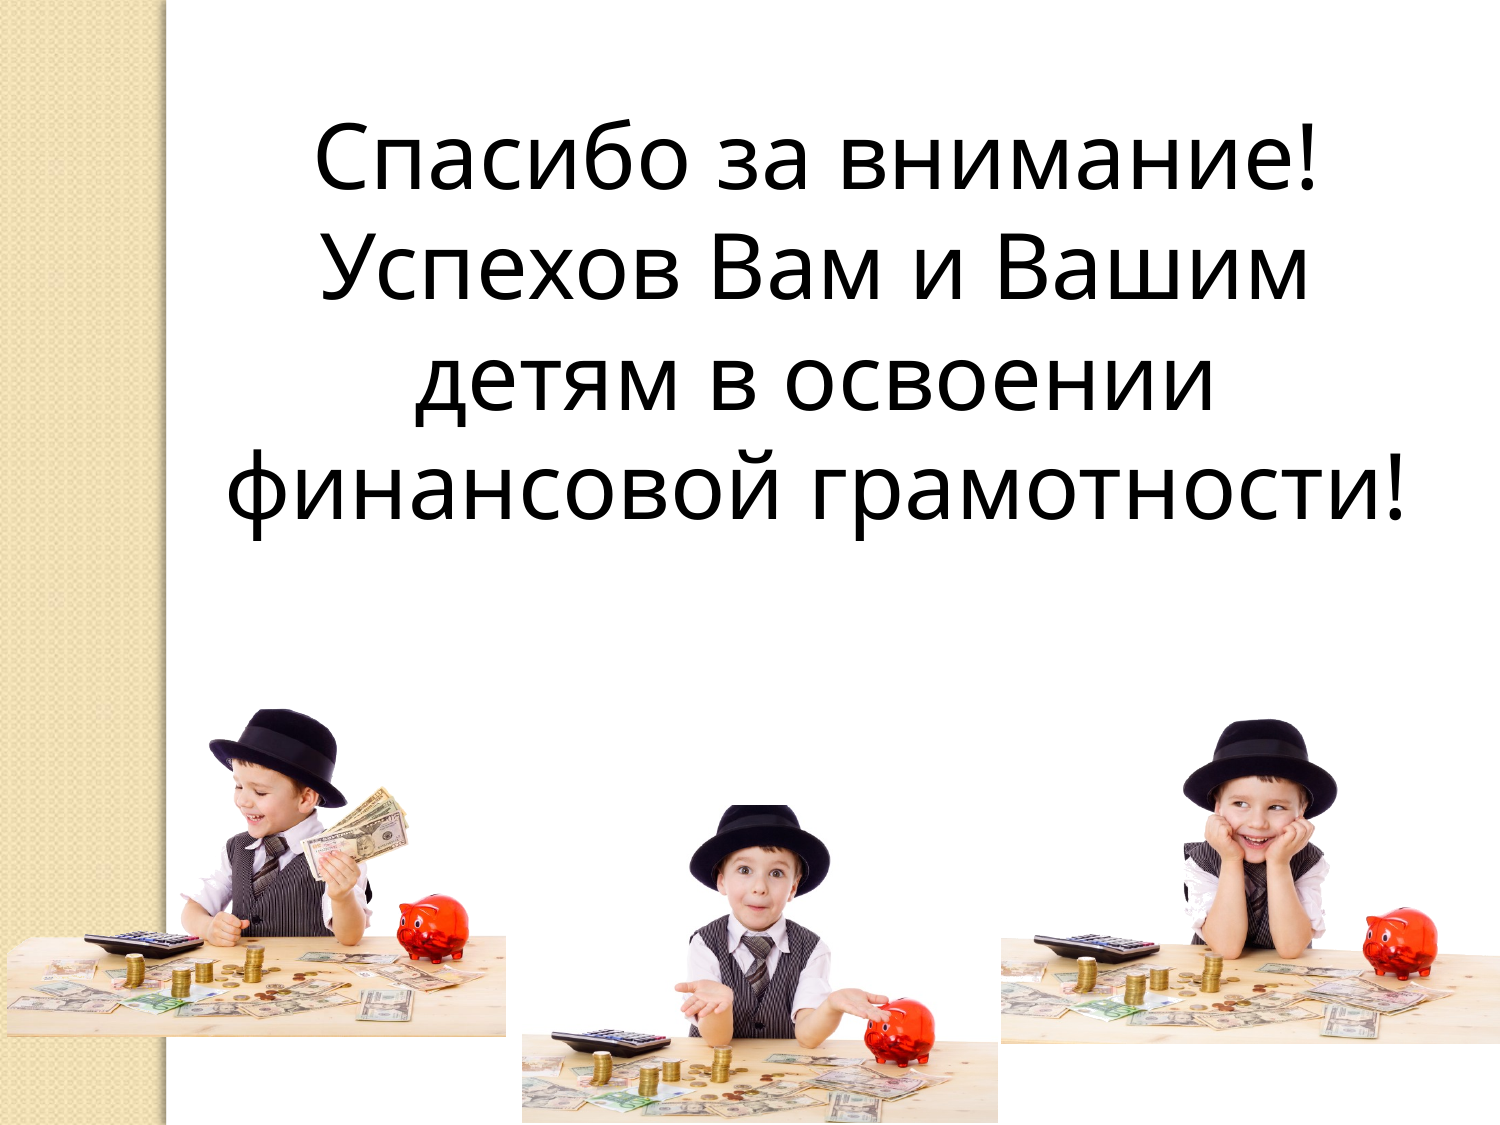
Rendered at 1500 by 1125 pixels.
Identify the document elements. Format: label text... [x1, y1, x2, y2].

list Спасибо за внимание! Успехов Вам и Вашим детям в освоении финансовой грамотности! [194, 90, 1426, 813]
picture [521, 805, 998, 1124]
picture [1000, 711, 1500, 1045]
picture [0, 0, 506, 1125]
